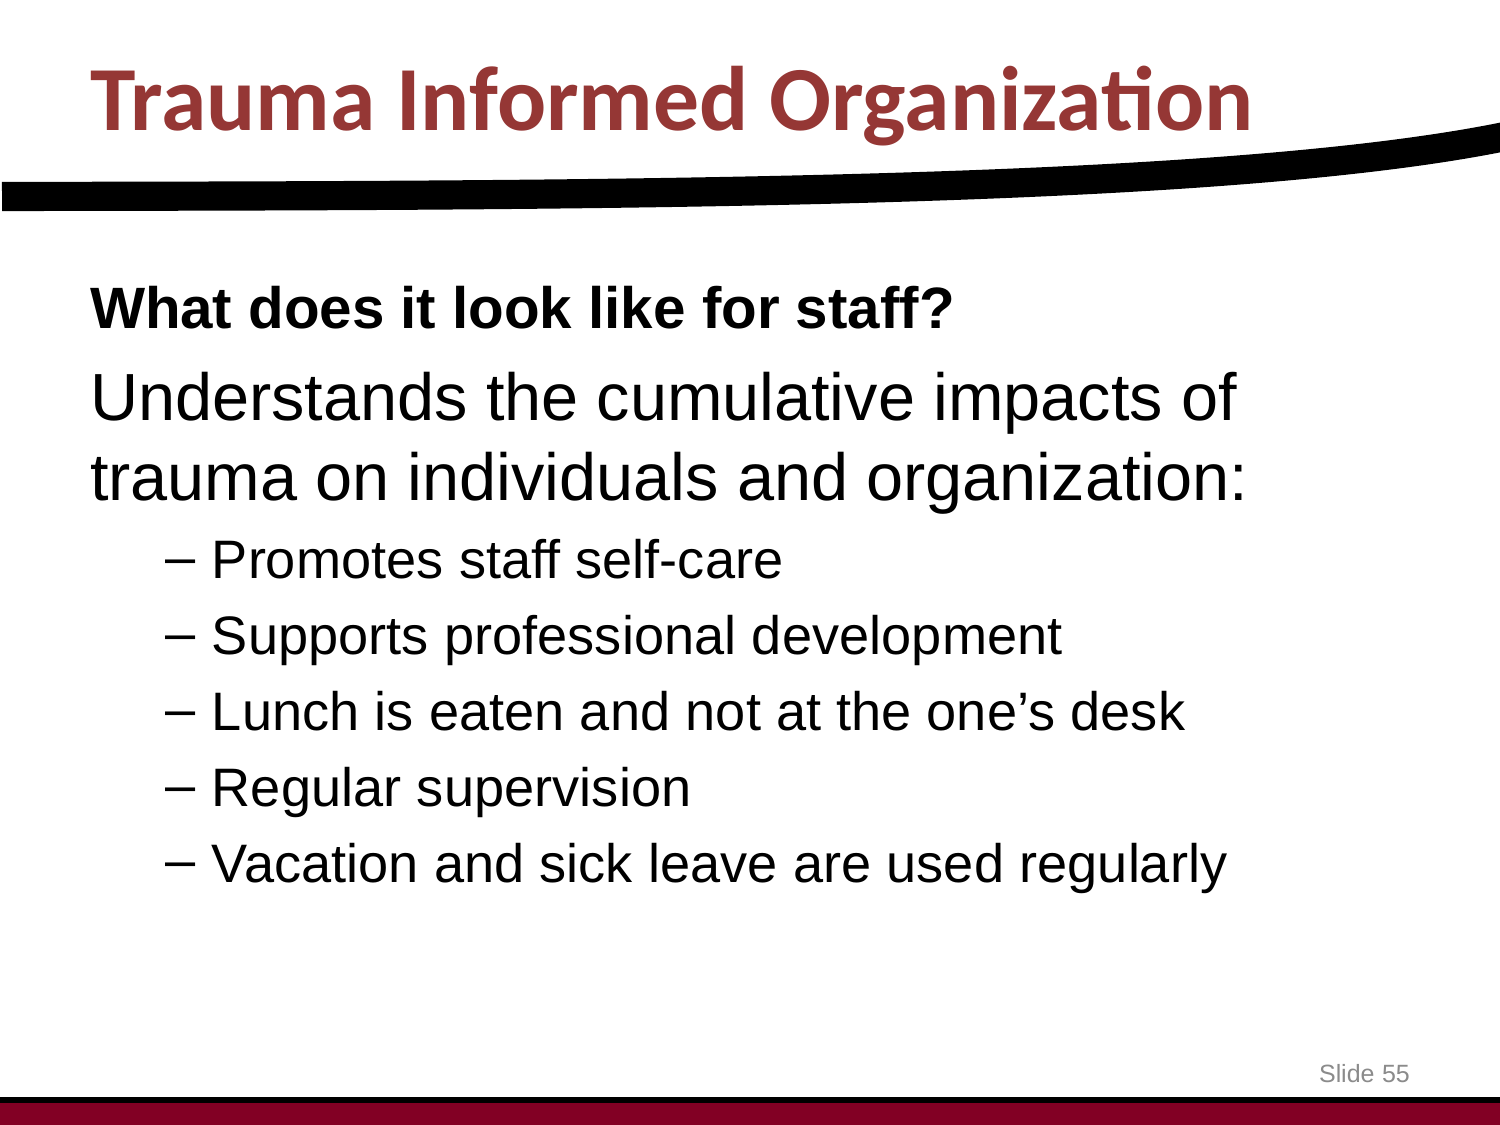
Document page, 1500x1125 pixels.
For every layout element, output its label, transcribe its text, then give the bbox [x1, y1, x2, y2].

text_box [0, 1099, 1500, 1125]
text_box [2, 130, 1500, 199]
slide_number Slide 55 [1074, 1042, 1425, 1097]
title Trauma Informed Organization [75, 0, 1425, 188]
list What does it look like for staff? Understands the cumulative impacts of trauma on individuals and organization: Promotes staff self-care Supports professional development Lunch is eaten and not at the one’s desk Regular supervision Vacation and sick leave are used regularly [75, 262, 1425, 1005]
